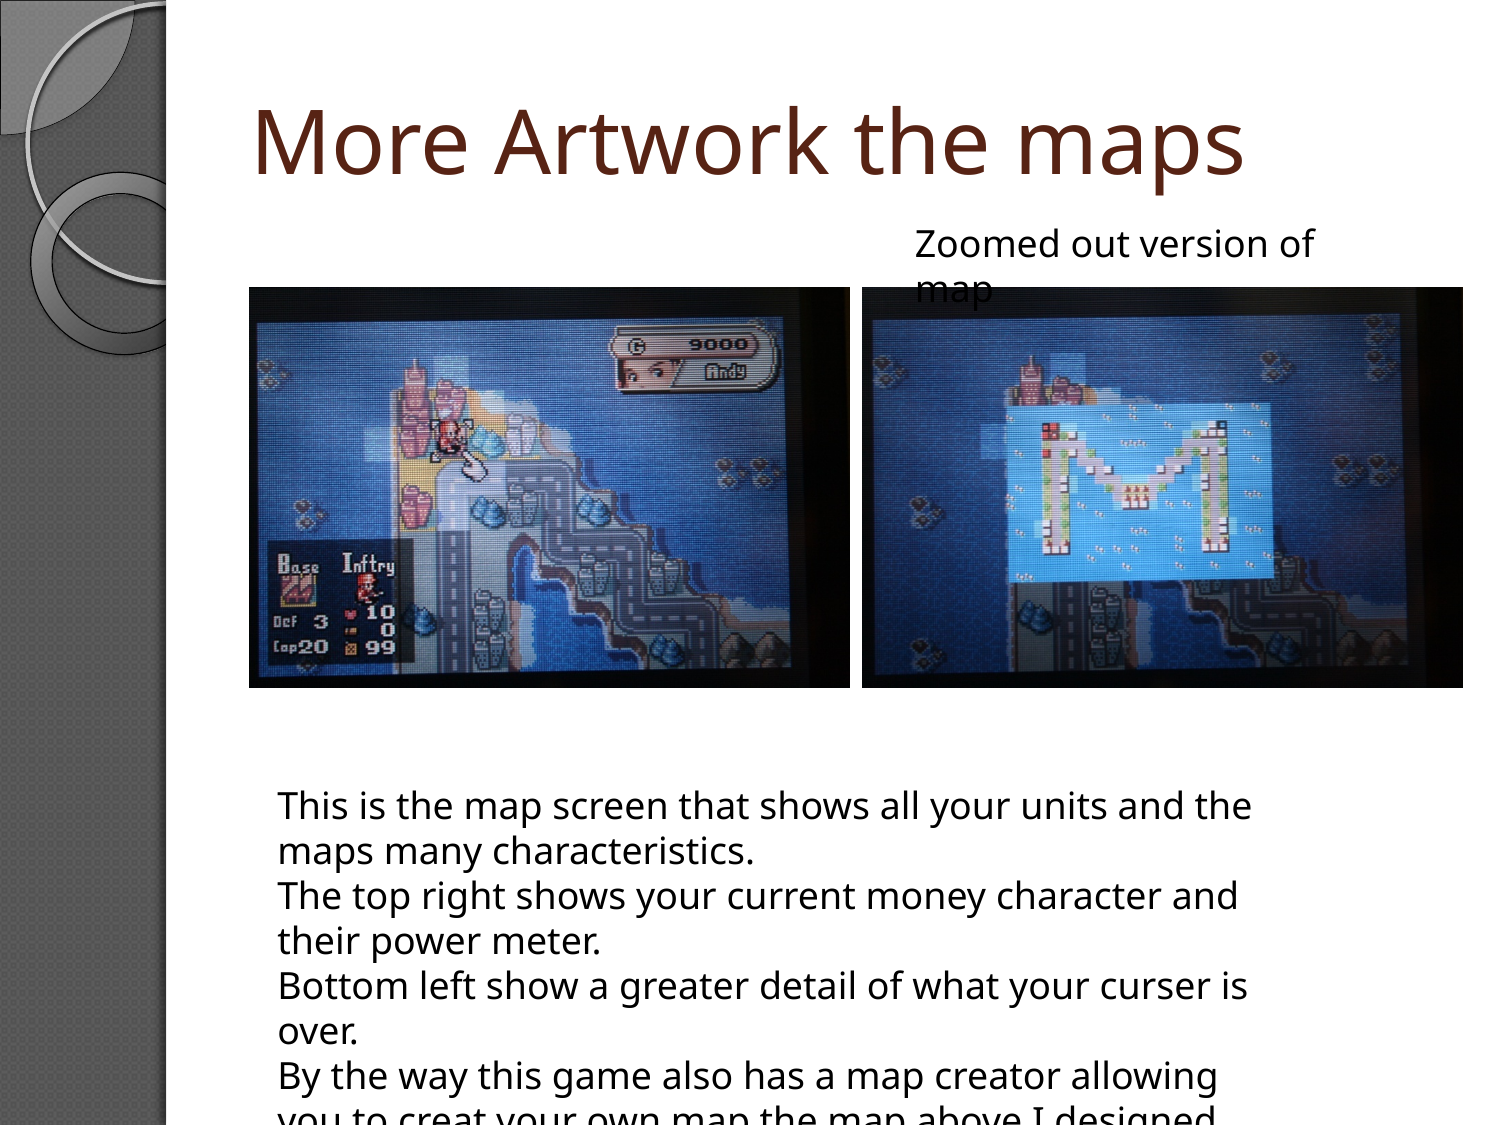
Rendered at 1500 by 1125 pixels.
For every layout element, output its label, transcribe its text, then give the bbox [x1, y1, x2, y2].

title More Artwork the maps [235, 45, 1466, 233]
text_box This is the map screen that shows all your units and the maps many characteristics. The top right shows your current money character and their power meter. Bottom left show a greater detail of what your curser is over. By the way this game also has a map creator allowing you to creat your own map the map above I designed myself. [262, 774, 1300, 1125]
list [249, 287, 851, 688]
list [862, 287, 1463, 688]
text_box Zoomed out version of map [899, 212, 1413, 284]
